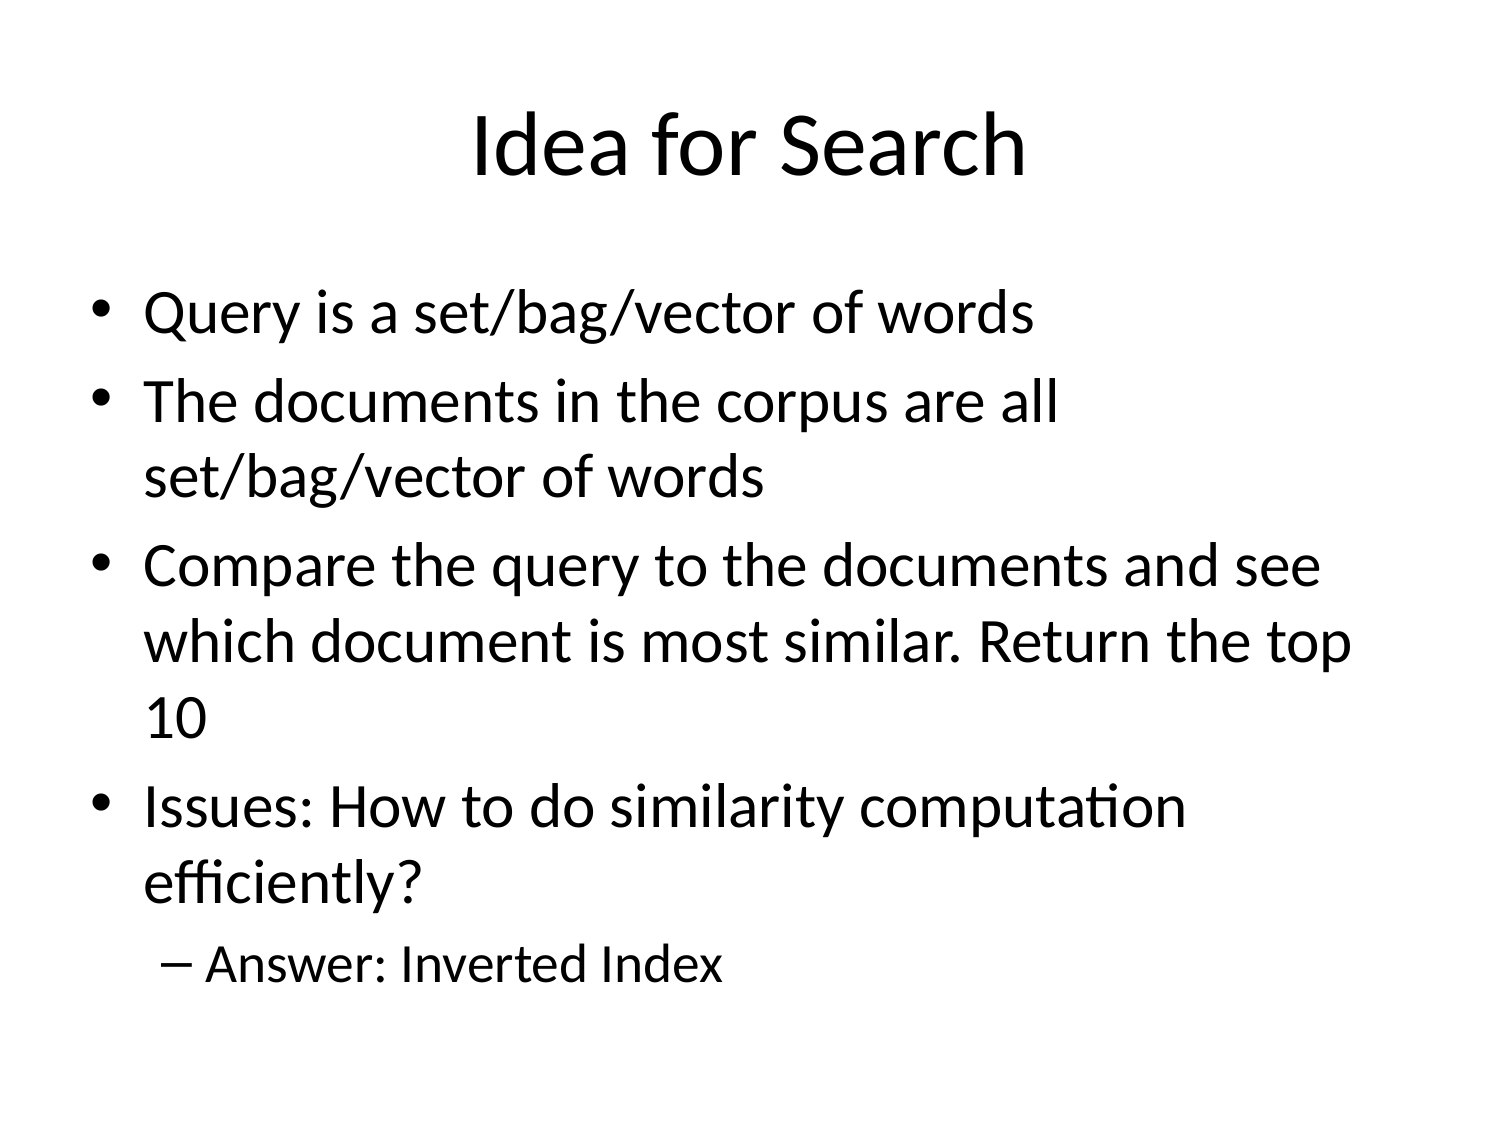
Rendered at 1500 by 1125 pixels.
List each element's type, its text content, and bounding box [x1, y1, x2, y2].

title Idea for Search [75, 45, 1425, 233]
list Query is a set/bag/vector of words The documents in the corpus are all set/bag/vector of words Compare the query to the documents and see which document is most similar. Return the top 10 Issues: How to do similarity computation efficiently? Answer: Inverted Index [75, 262, 1425, 1005]
